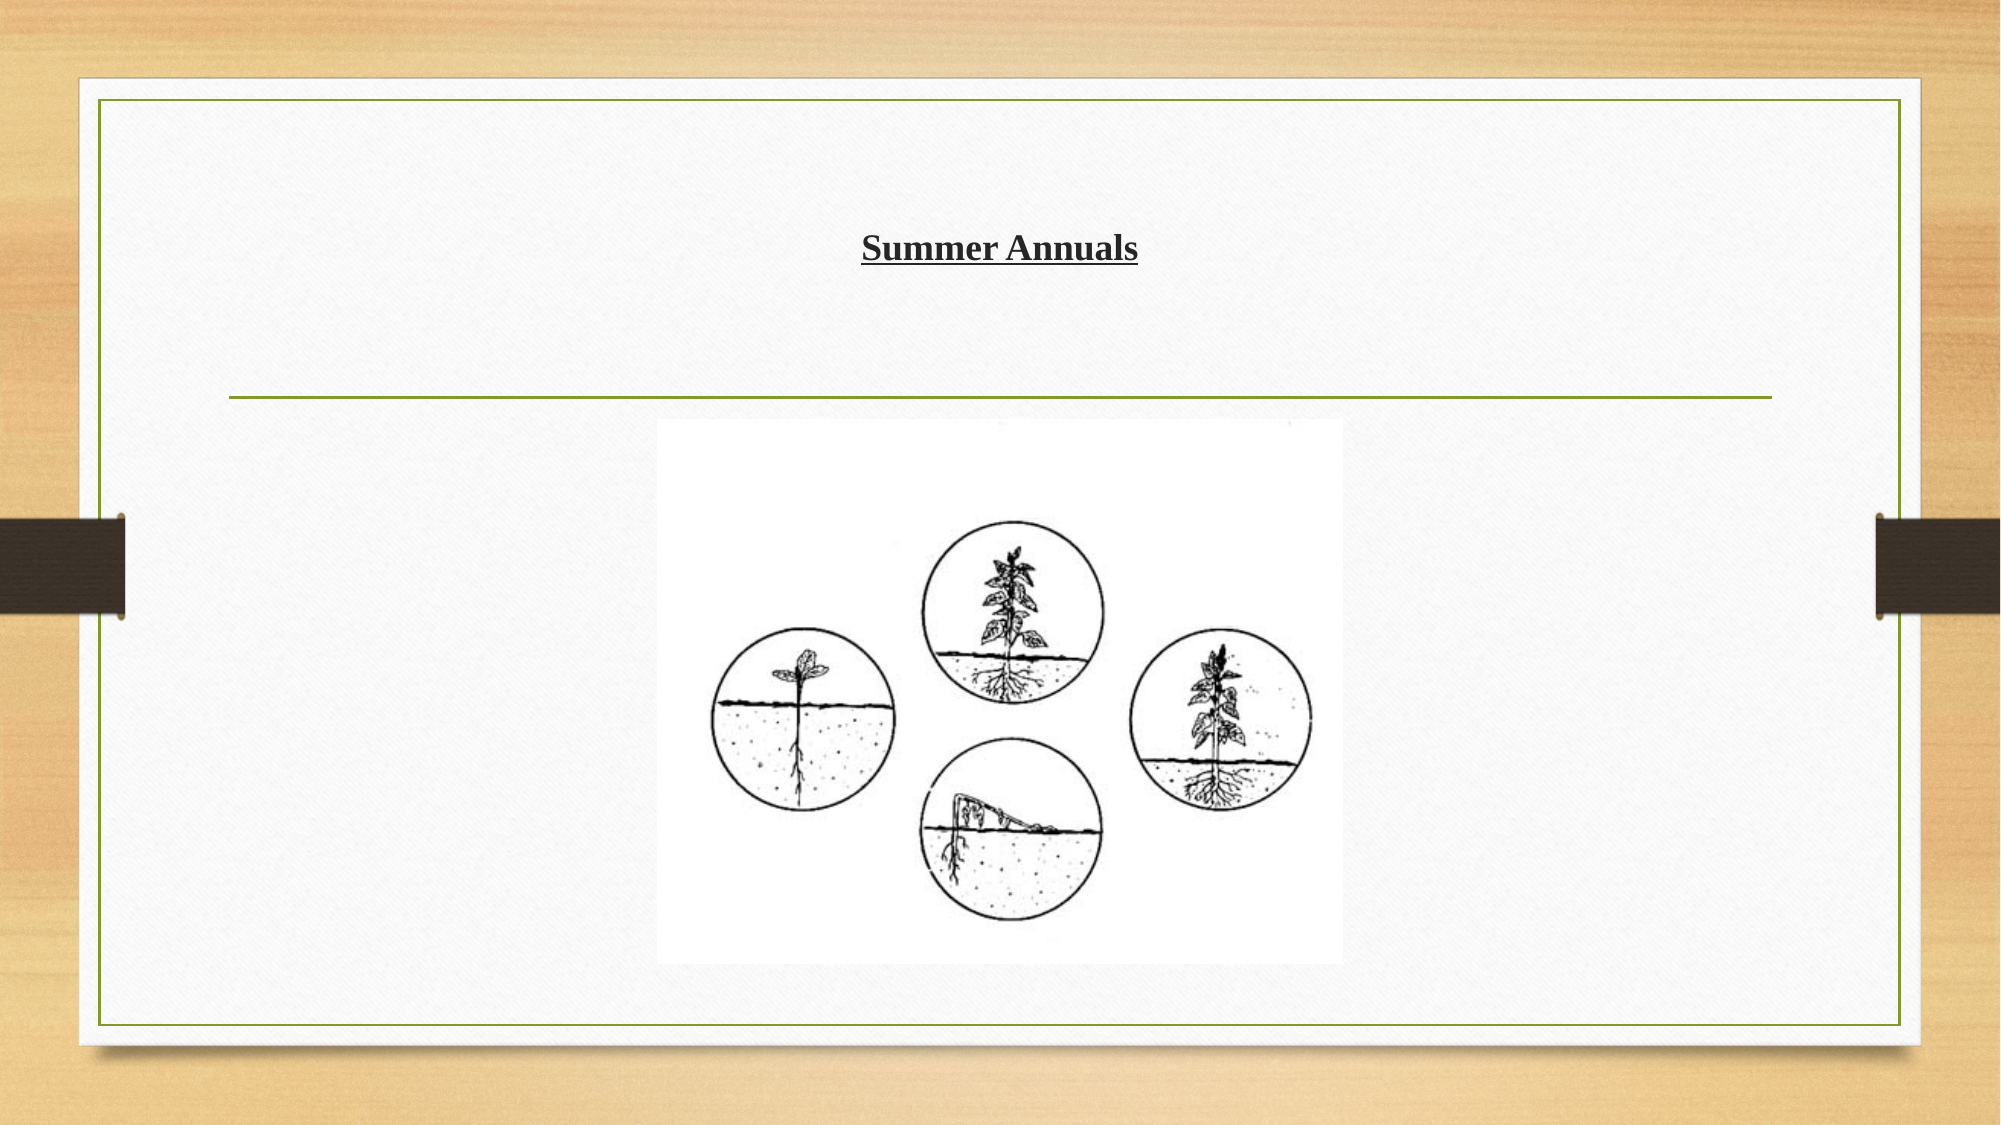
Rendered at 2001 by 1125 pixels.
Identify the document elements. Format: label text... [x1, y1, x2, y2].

title Summer Annuals [212, 161, 1788, 375]
picture [0, 0, 2001, 1125]
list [657, 419, 1343, 964]
